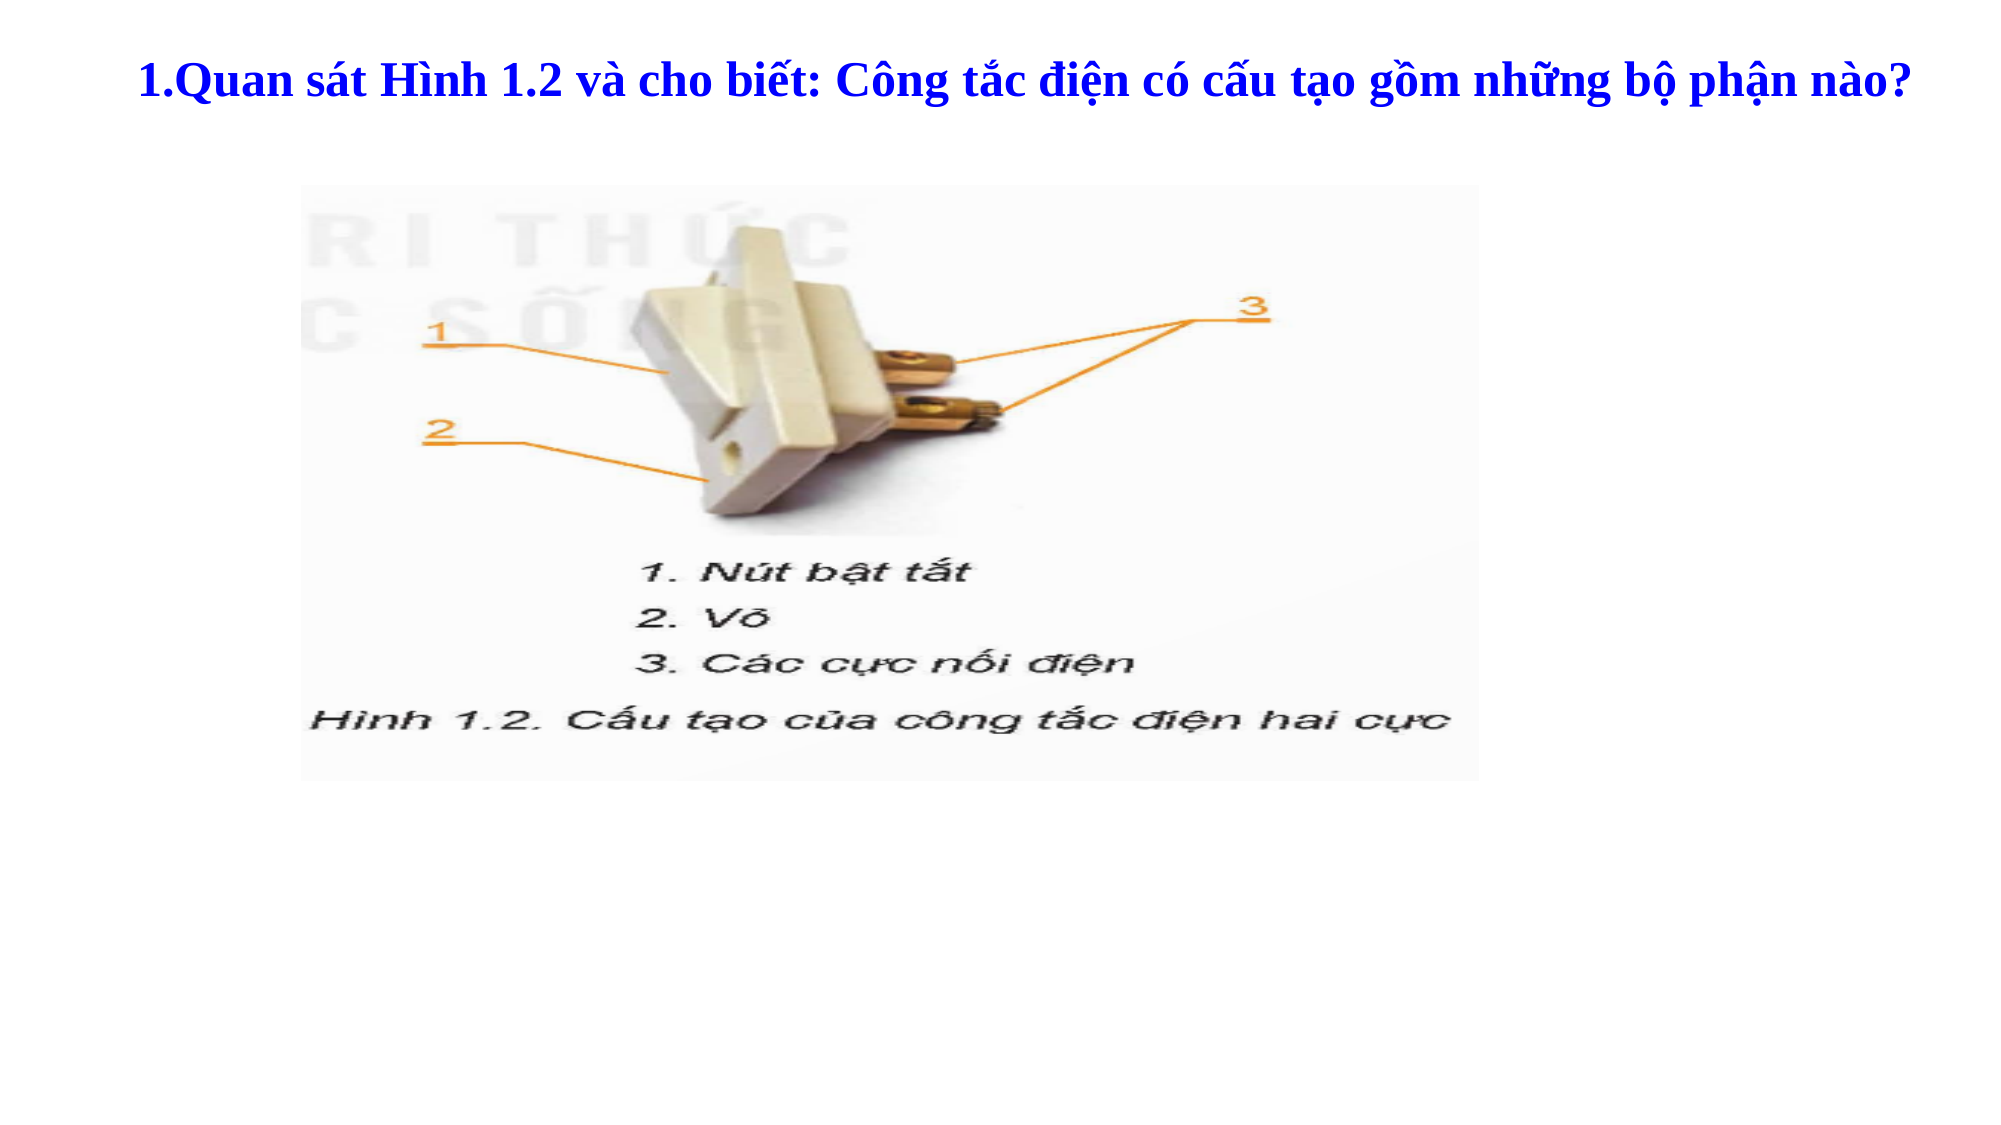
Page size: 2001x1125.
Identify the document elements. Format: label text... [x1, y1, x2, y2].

picture [301, 184, 1479, 781]
text_box 1.Quan sát Hình 1.2 và cho biết: Công tắc điện có cấu tạo gồm những bộ phận nào? [122, 39, 1929, 114]
